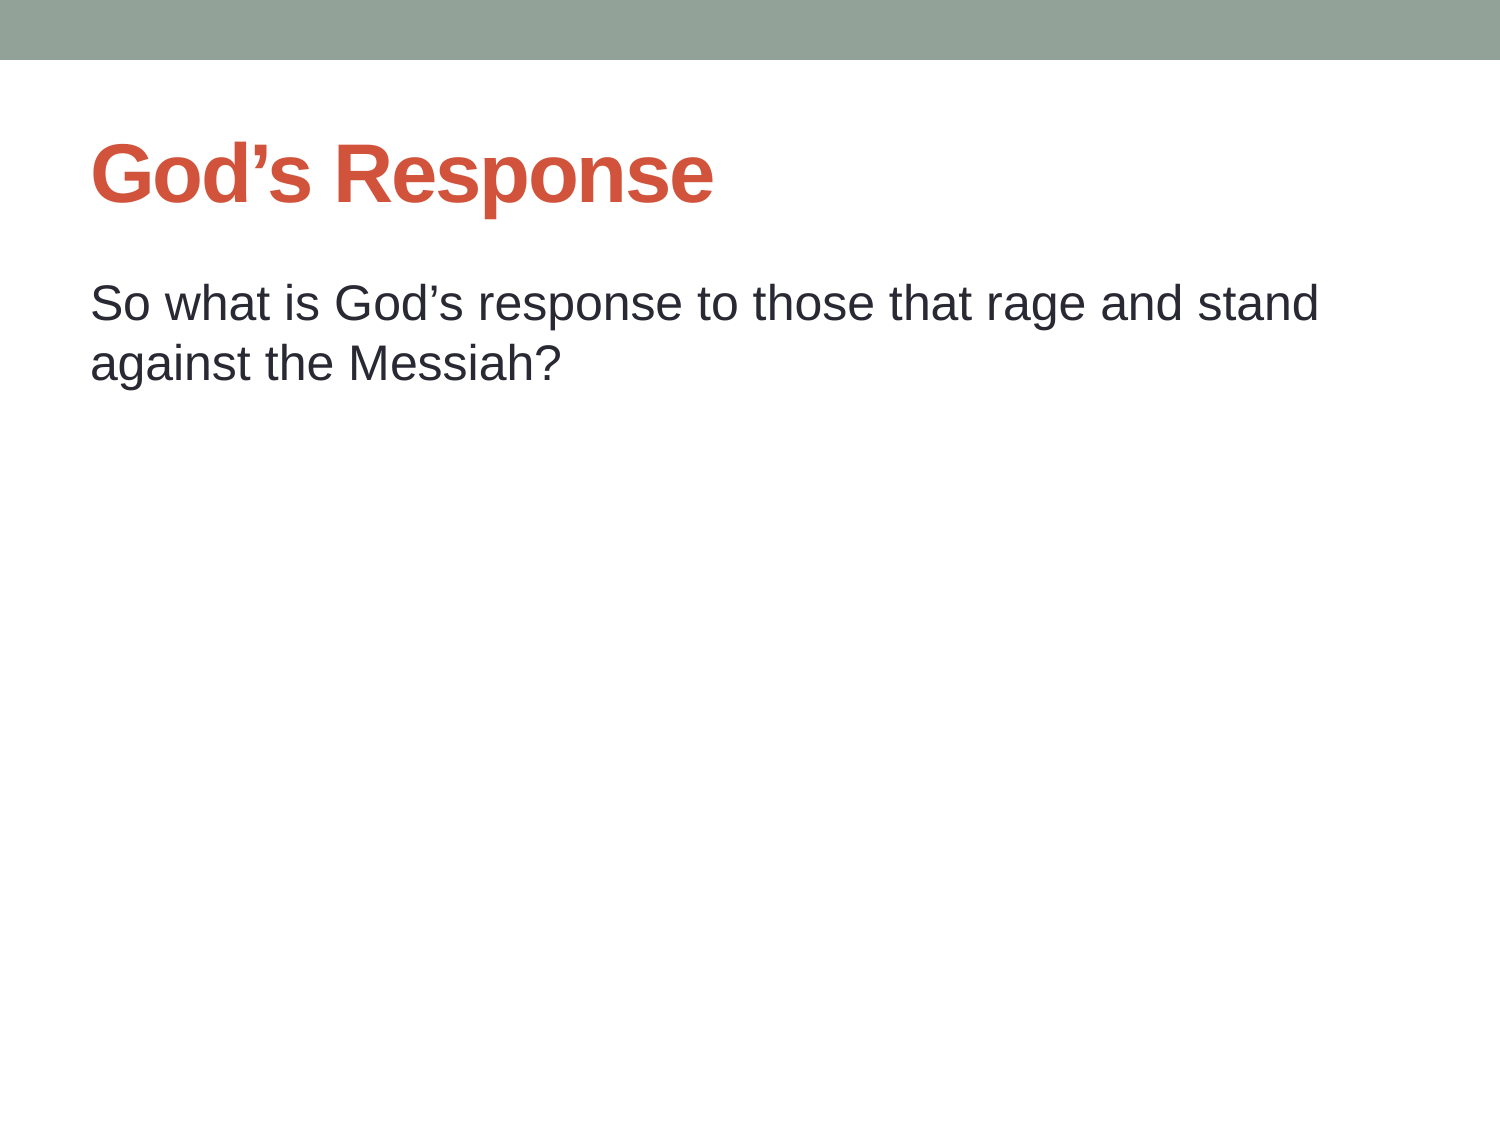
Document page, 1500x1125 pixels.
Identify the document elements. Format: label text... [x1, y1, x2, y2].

title God’s Response [75, 87, 1425, 250]
list So what is God’s response to those that rage and stand against the Messiah? [75, 262, 1425, 438]
